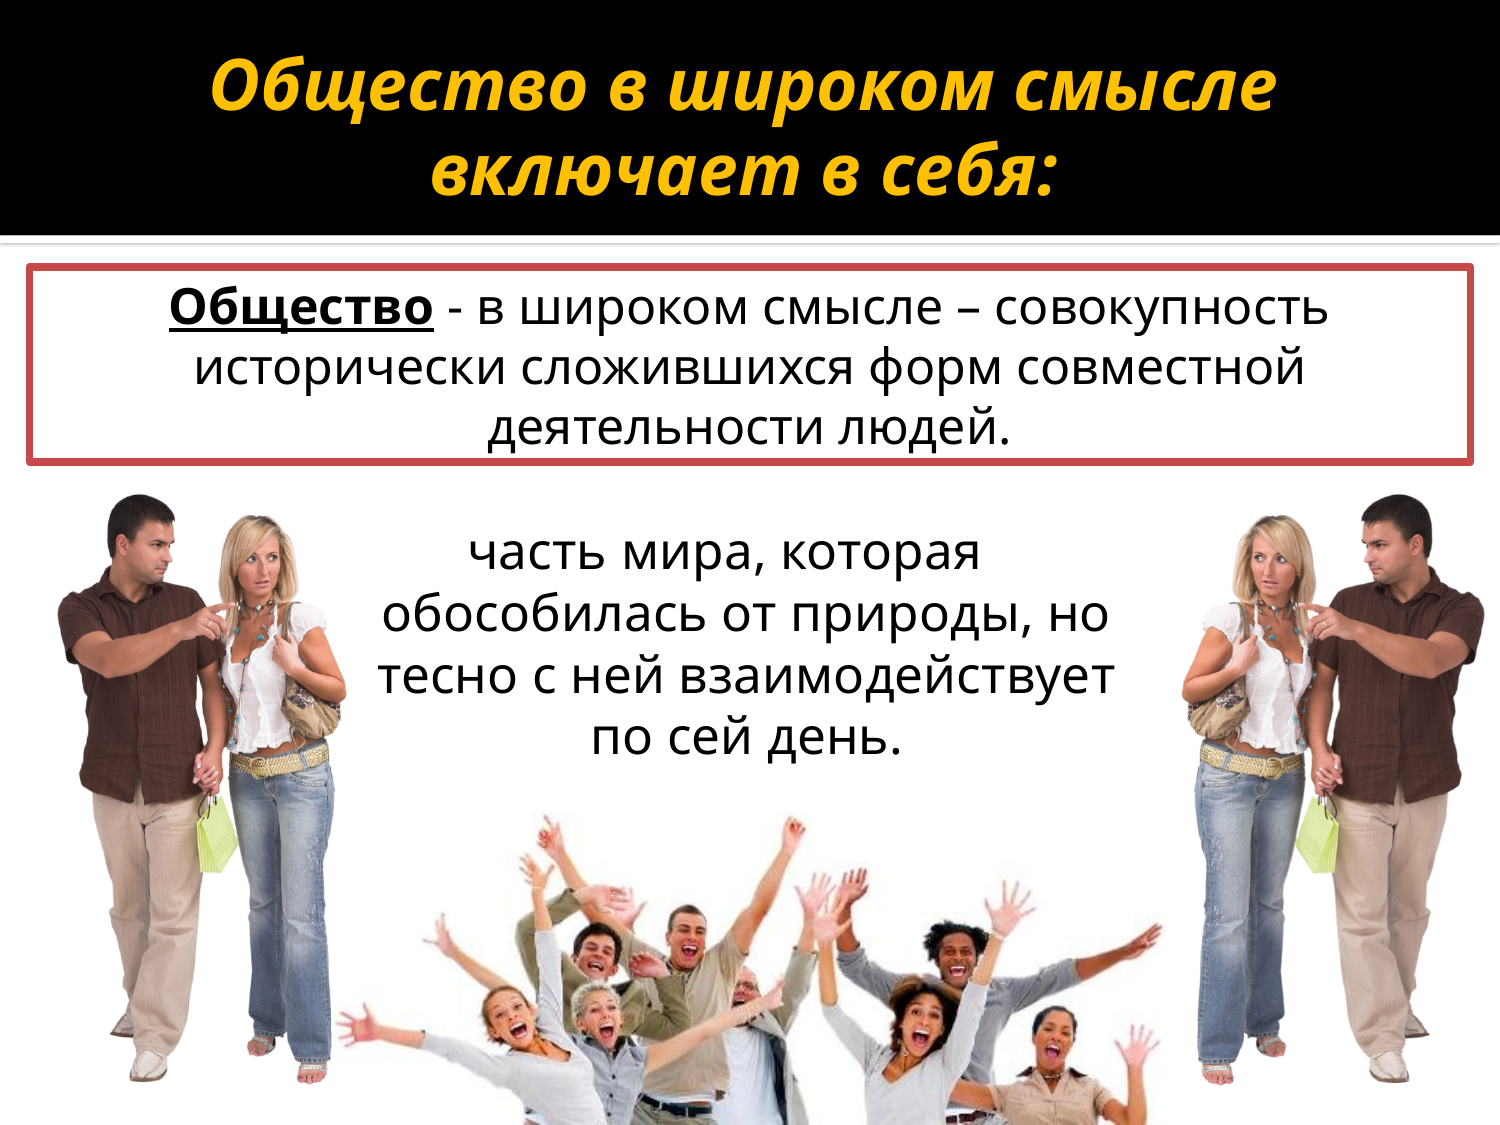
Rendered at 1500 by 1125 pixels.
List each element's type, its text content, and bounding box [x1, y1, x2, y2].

title Общество в широком смысле включает в себя: [64, 30, 1415, 219]
list часть мира, которая обособилась от природы, но тесно с ней взаимодействует по сей день. [366, 503, 1139, 810]
picture [41, 477, 1500, 1125]
text_box Общество - в широком смысле – совокупность исторически сложившихся форм совместной деятельности людей. [26, 263, 1474, 466]
